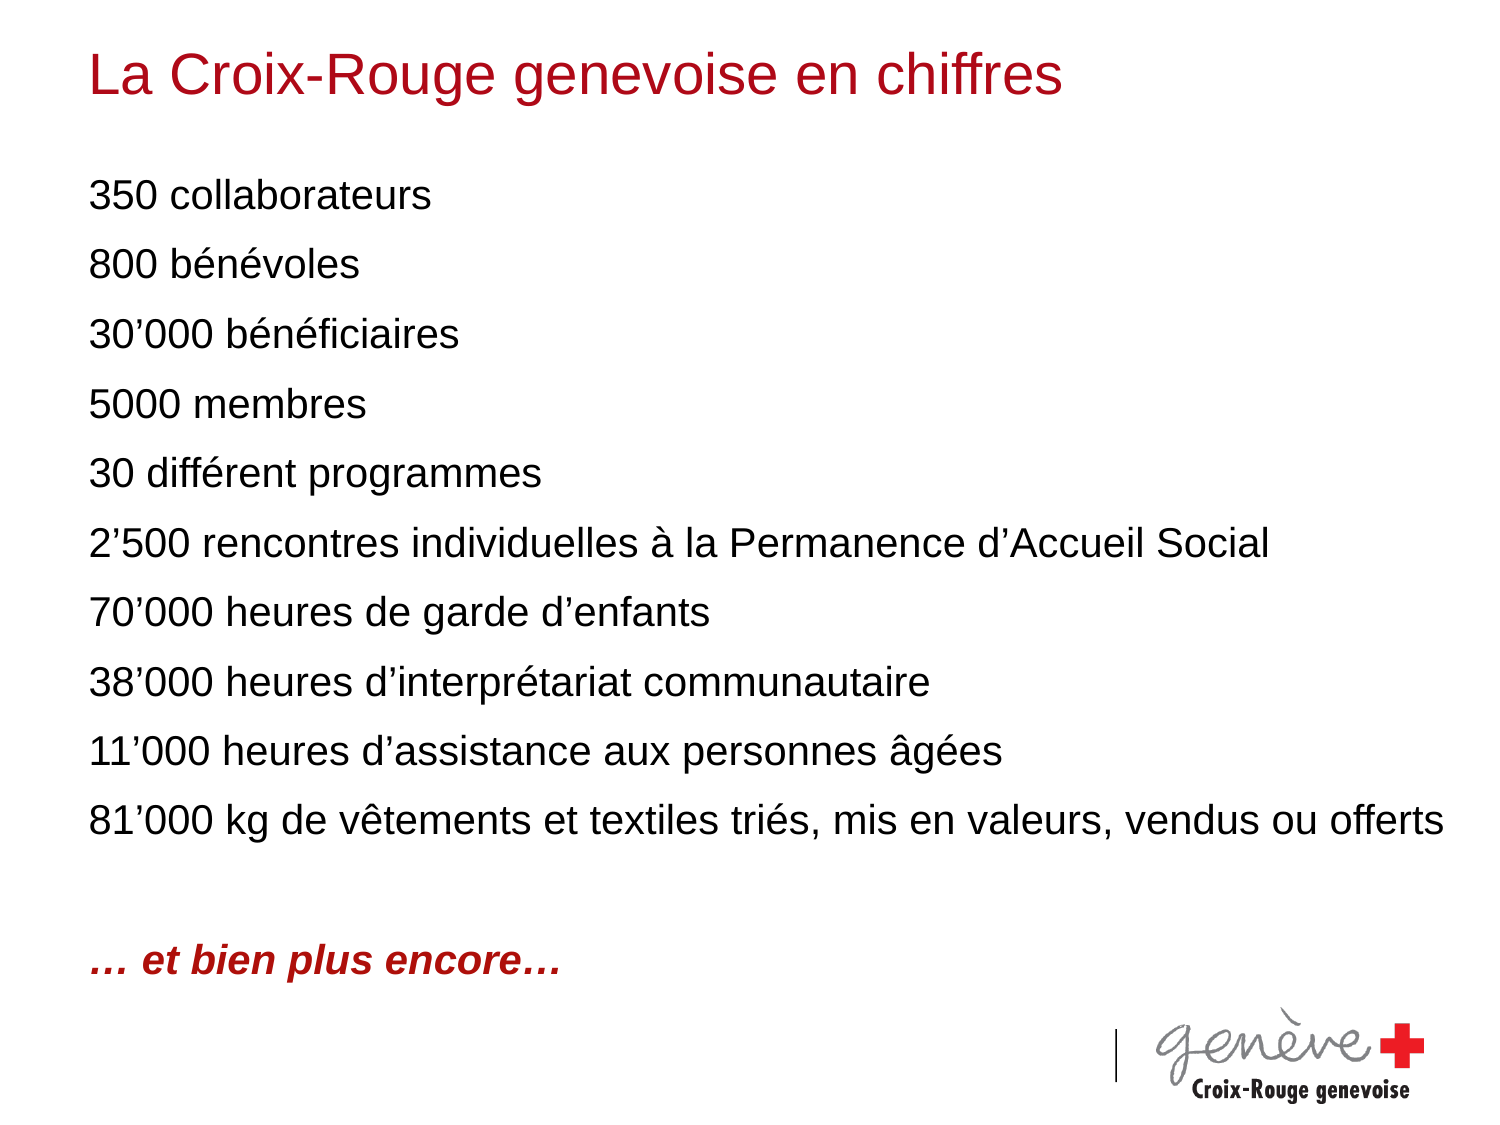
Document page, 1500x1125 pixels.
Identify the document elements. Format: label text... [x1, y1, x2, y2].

title La Croix-Rouge genevoise en chiffres [88, 47, 1424, 160]
list 350 collaborateurs 800 bénévoles 30’000 bénéficiaires 5000 membres 30 différent programmes 2’500 rencontres individuelles à la Permanence d’Accueil Social 70’000 heures de garde d’enfants 38’000 heures d’interprétariat communautaire 11’000 heures d’assistance aux personnes âgées 81’000 kg de vêtements et textiles triés, mis en valeurs, vendus ou offerts … et bien plus encore… [88, 160, 1483, 929]
picture [1156, 1007, 1424, 1104]
